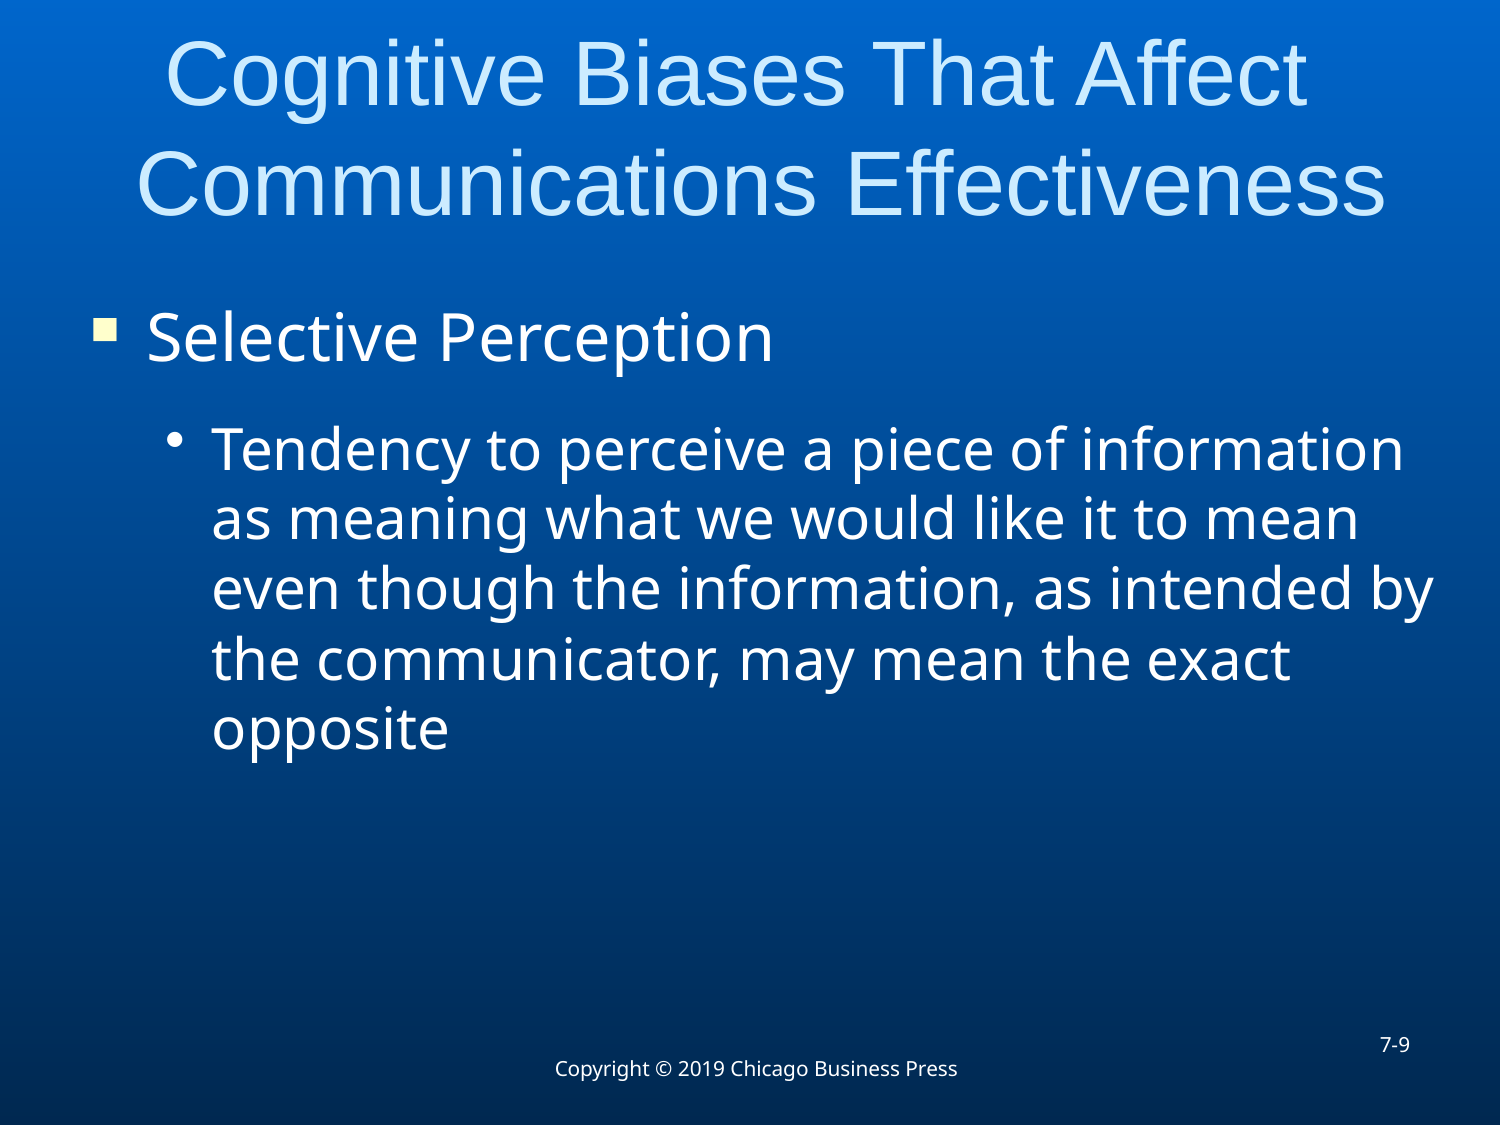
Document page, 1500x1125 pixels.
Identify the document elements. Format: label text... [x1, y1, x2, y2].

list Selective Perception Tendency to perceive a piece of information as meaning what we would like it to mean even though the information, as intended by the communicator, may mean the exact opposite [74, 287, 1451, 926]
title Cognitive Biases That Affect Communications Effectiveness [74, 45, 1426, 202]
slide_number 7-9 [1074, 1023, 1426, 1100]
footer Copyright © 2019 Chicago Business Press [374, 1047, 1138, 1124]
